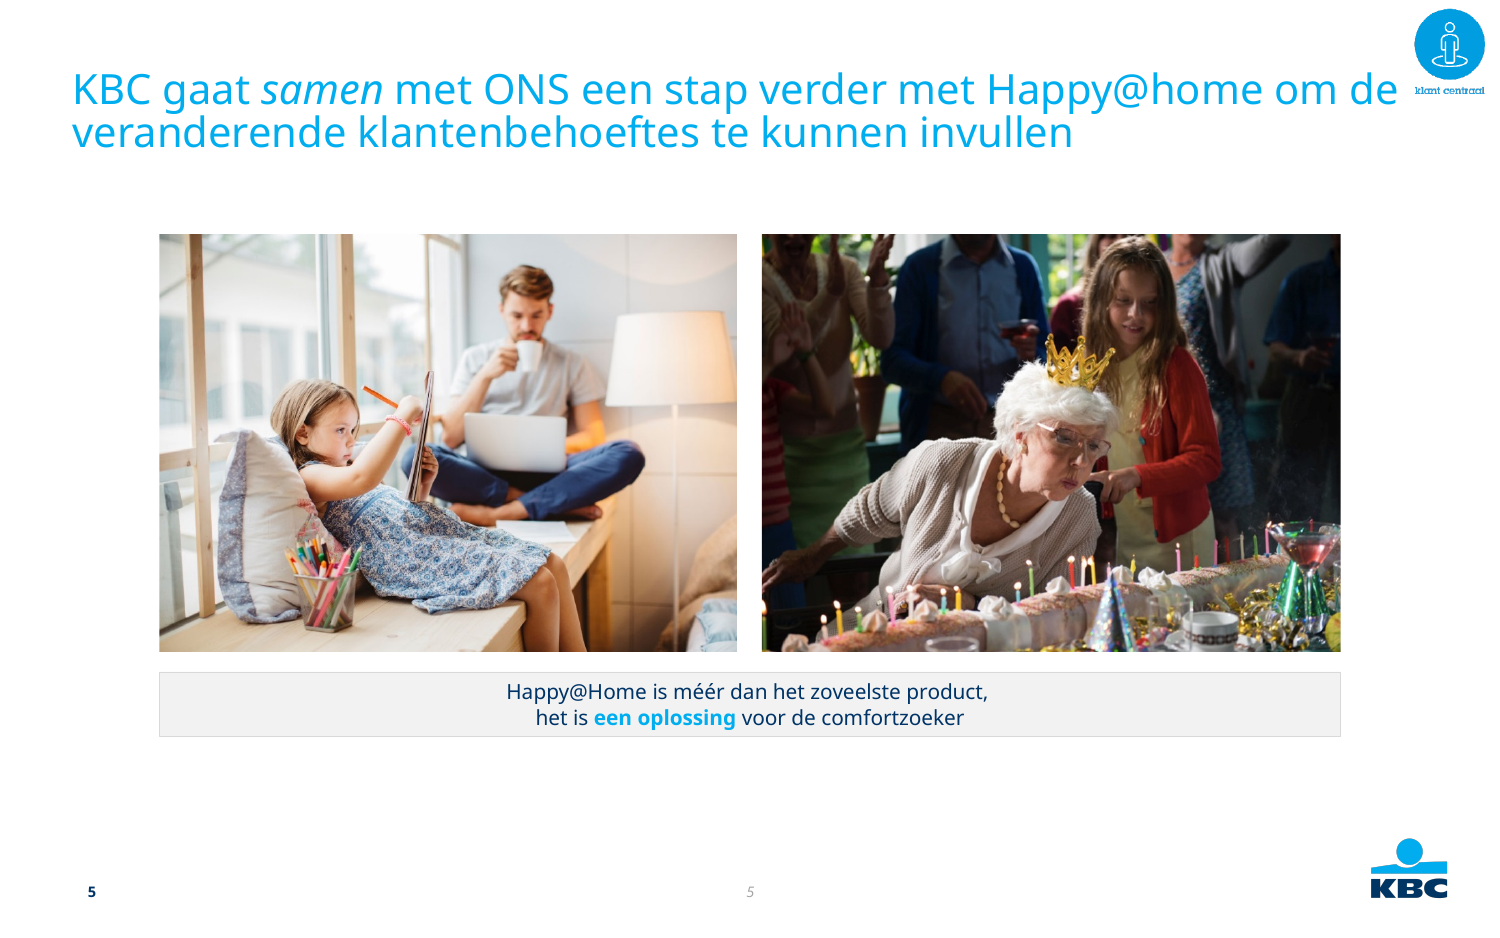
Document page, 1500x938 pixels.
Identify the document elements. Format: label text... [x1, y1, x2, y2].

title KBC gaat samen met ONS een stap verder met Happy@home om de veranderende klantenbehoeftes te kunnen invullen [72, 63, 1431, 158]
slide_number 5 [43, 868, 141, 918]
picture [159, 233, 737, 653]
picture [1399, 0, 1500, 116]
picture [761, 233, 1341, 653]
text_box Happy@Home is méér dan het zoveelste product, het is een oplossing voor de comfortzoeker [159, 671, 1341, 737]
